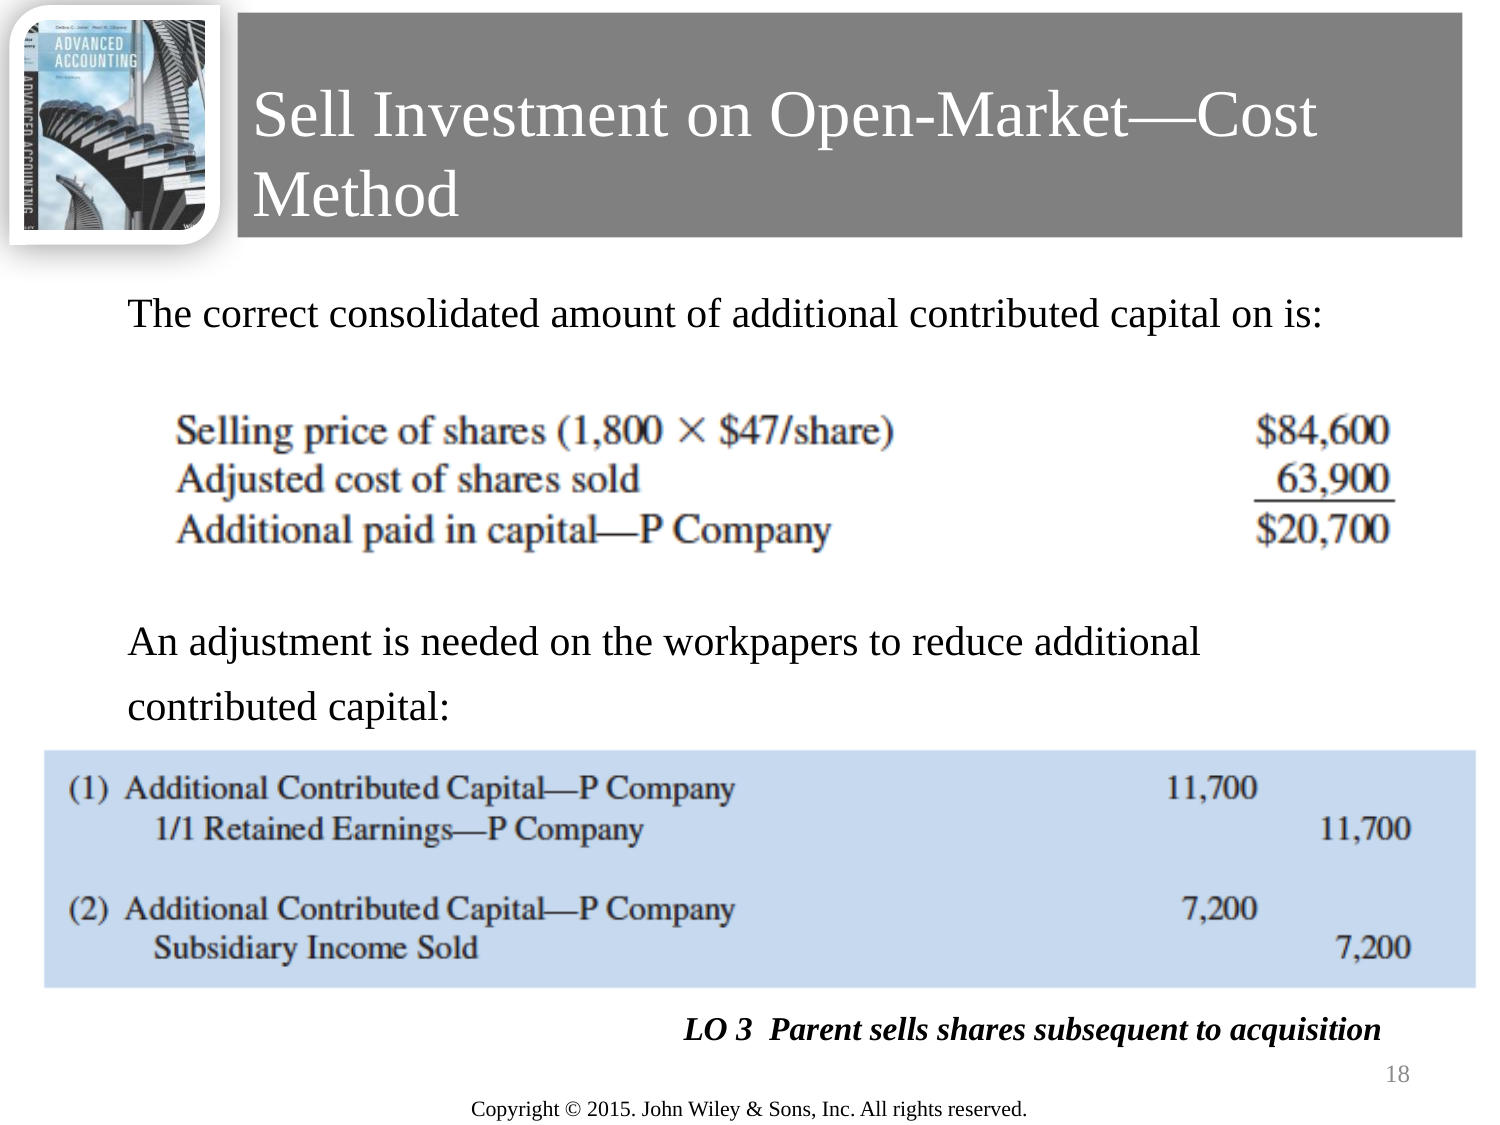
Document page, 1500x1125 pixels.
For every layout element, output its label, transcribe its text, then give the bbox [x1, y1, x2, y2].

picture [162, 399, 1403, 563]
text_box The correct consolidated amount of additional contributed capital on is: [112, 263, 1363, 343]
slide_number 18 [1074, 1042, 1425, 1103]
text_box LO 3 Parent sells shares subsequent to acquisition [662, 1009, 1413, 1055]
title Sell Investment on Open-Market—Cost Method [237, 12, 1463, 238]
text_box An adjustment is needed on the workpapers to reduce additional contributed capital: [112, 591, 1363, 737]
picture [25, 20, 205, 230]
picture [32, 739, 1488, 1001]
